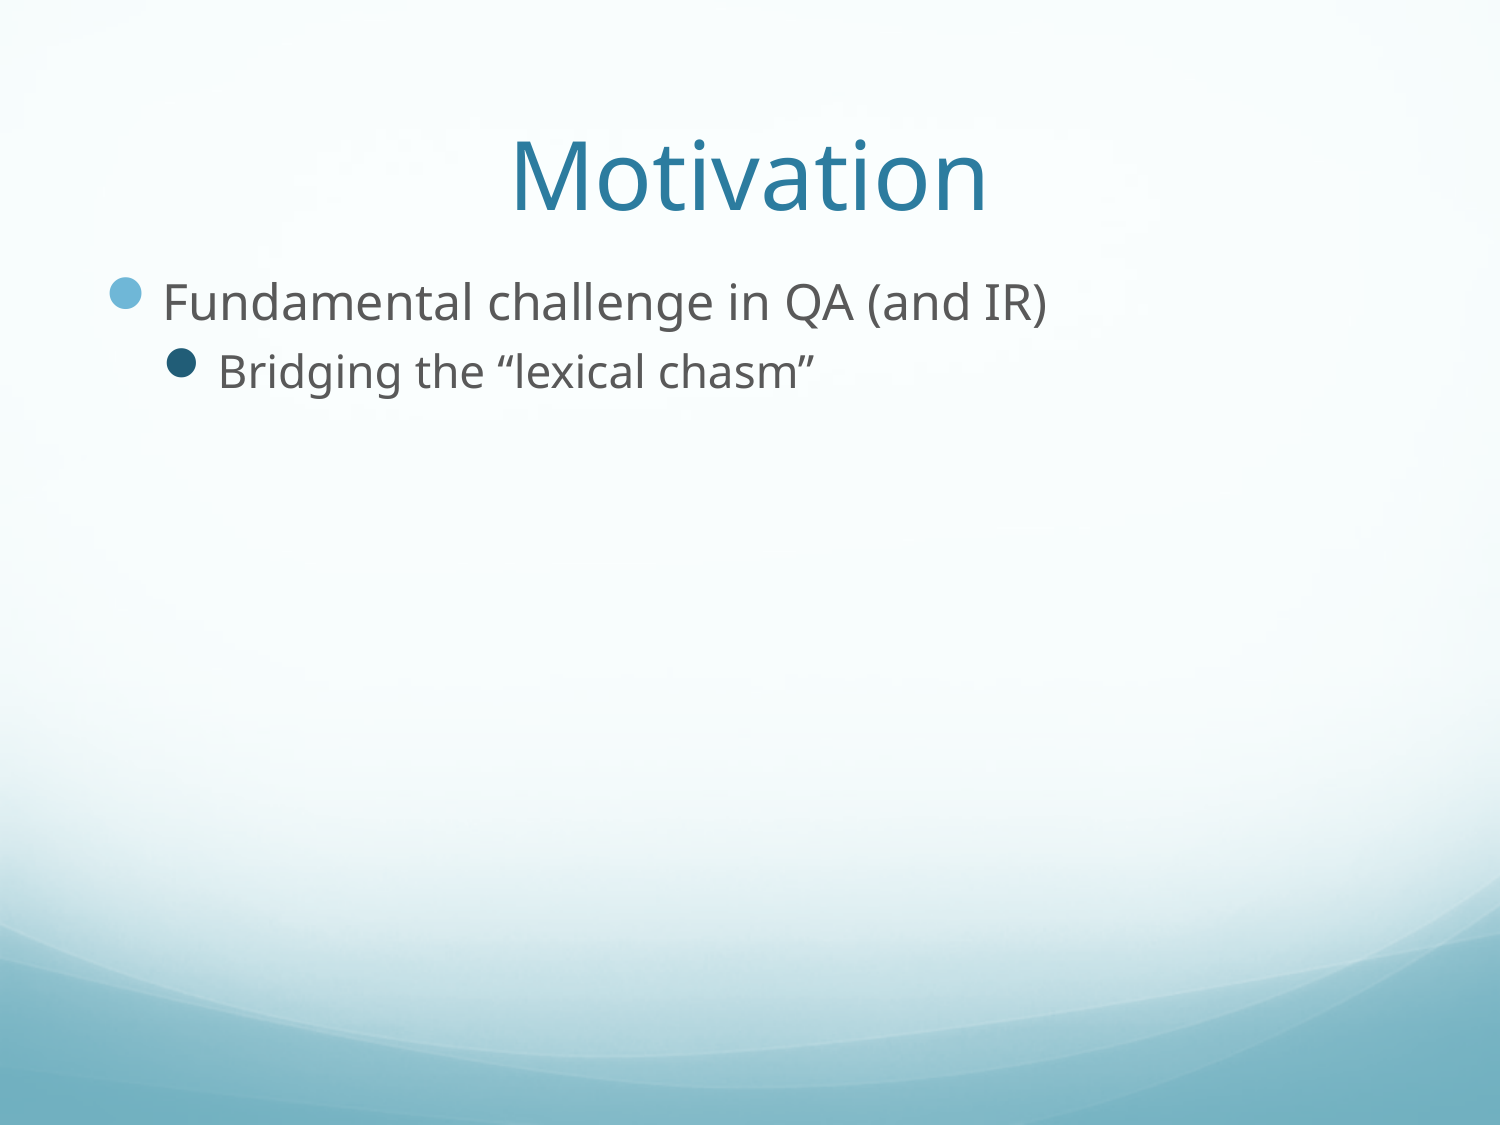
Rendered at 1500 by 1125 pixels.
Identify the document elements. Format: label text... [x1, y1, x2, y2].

title Motivation [90, 17, 1410, 237]
list Fundamental challenge in QA (and IR) Bridging the “lexical chasm” [90, 262, 1410, 975]
